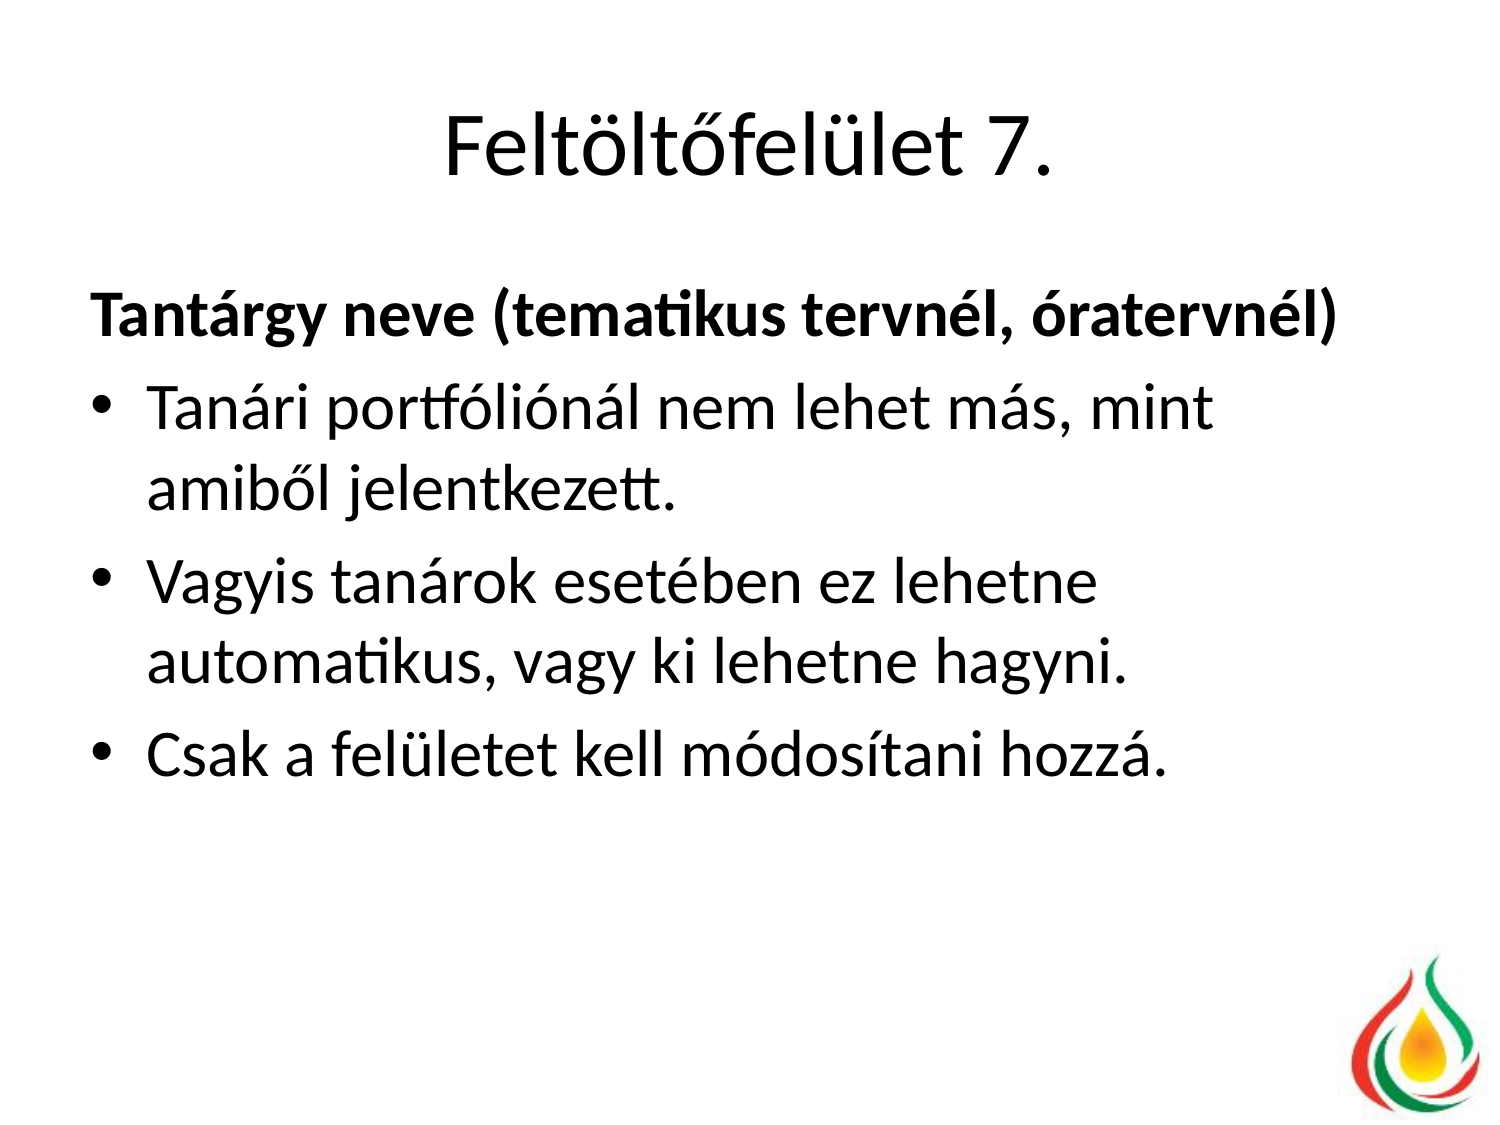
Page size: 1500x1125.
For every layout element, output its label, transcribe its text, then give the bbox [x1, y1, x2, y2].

list Tantárgy neve (tematikus tervnél, óratervnél) Tanári portfóliónál nem lehet más, mint amiből jelentkezett. Vagyis tanárok esetében ez lehetne automatikus, vagy ki lehetne hagyni. Csak a felületet kell módosítani hozzá. [75, 262, 1425, 1005]
picture [1338, 945, 1500, 1125]
title Feltöltőfelület 7. [75, 45, 1425, 233]
